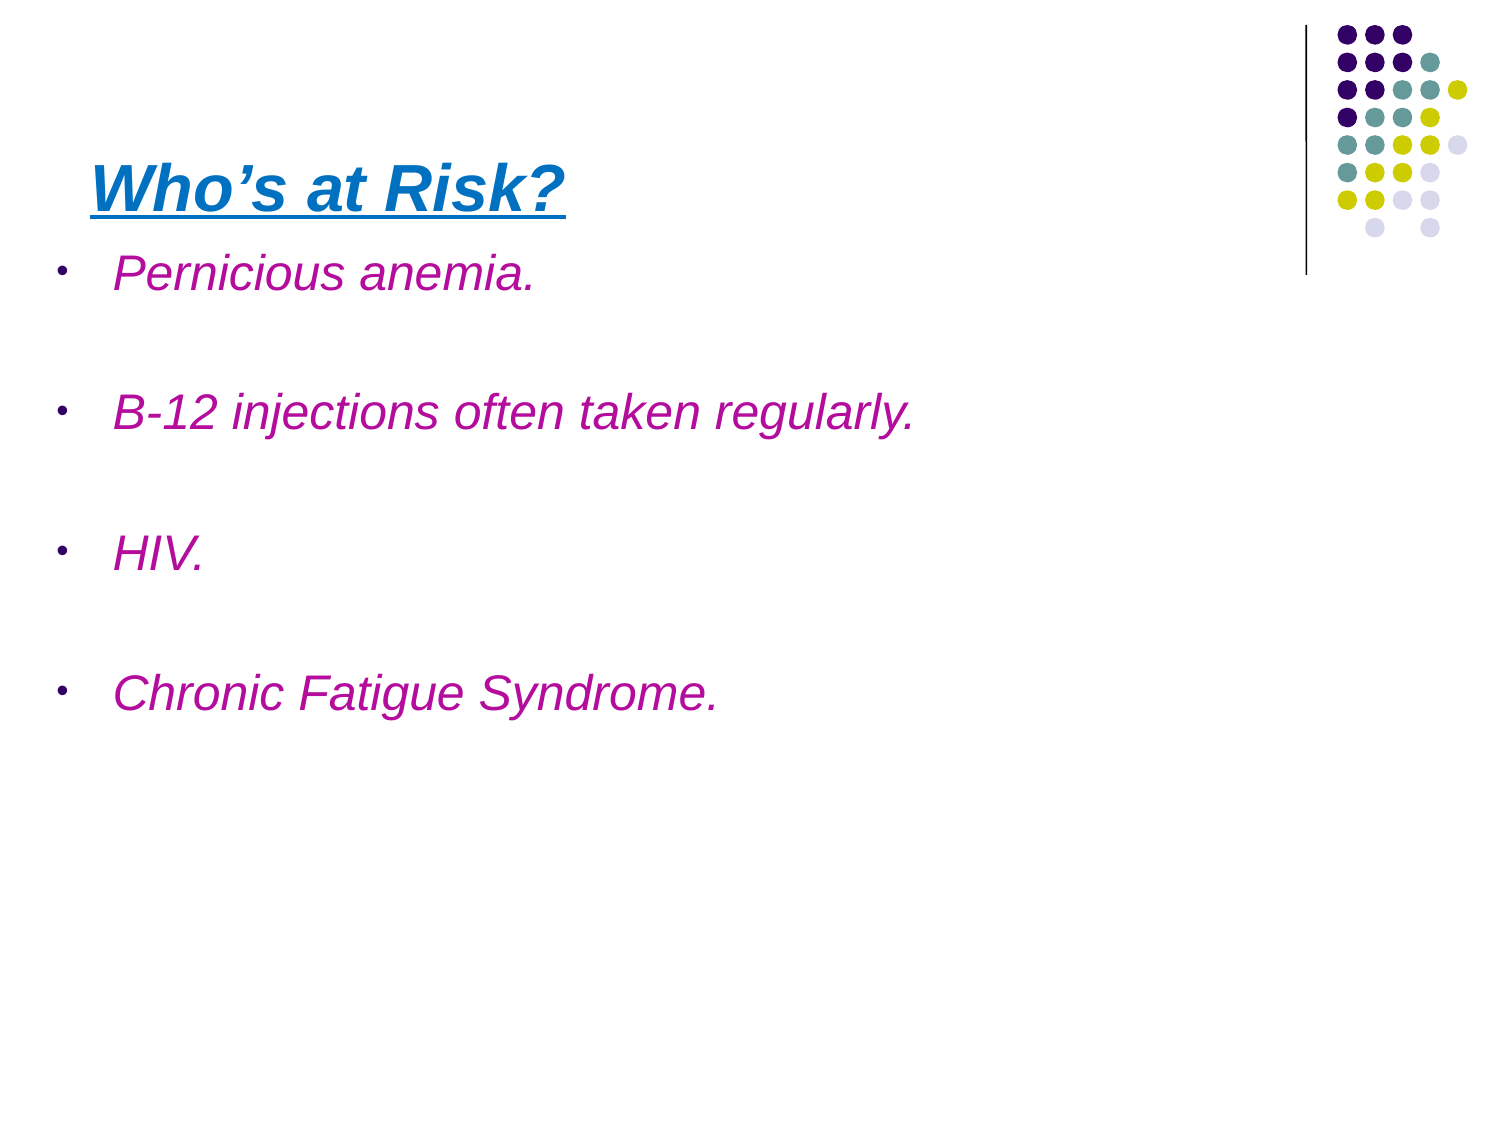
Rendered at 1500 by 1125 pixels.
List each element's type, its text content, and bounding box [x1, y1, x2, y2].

list Pernicious anemia. B-12 injections often taken regularly. HIV. Chronic Fatigue Syndrome. [41, 232, 1425, 1006]
title Who’s at Risk? [75, 66, 1313, 232]
